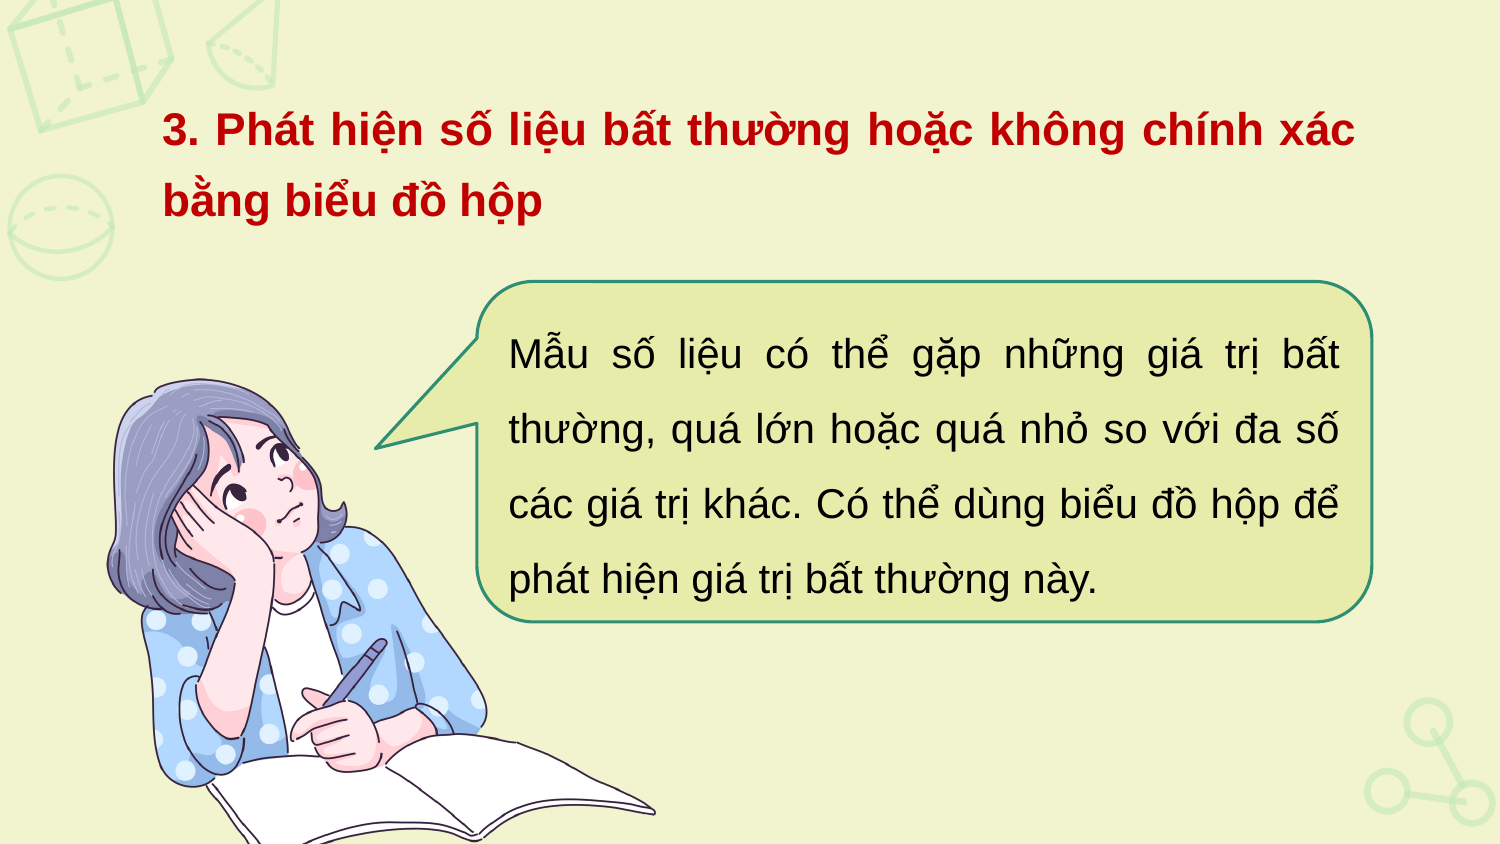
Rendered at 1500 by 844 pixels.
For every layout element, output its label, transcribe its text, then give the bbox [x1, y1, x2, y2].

text_box Mẫu số liệu có thể gặp những giá trị bất thường, quá lớn hoặc quá nhỏ so với đa số các giá trị khác. Có thể dùng biểu đồ hộp để phát hiện giá trị bất thường này. [438, 279, 1374, 625]
picture [105, 378, 657, 844]
text_box 3. Phát hiện số liệu bất thường hoặc không chính xác bằng biểu đồ hộp [147, 75, 1372, 234]
